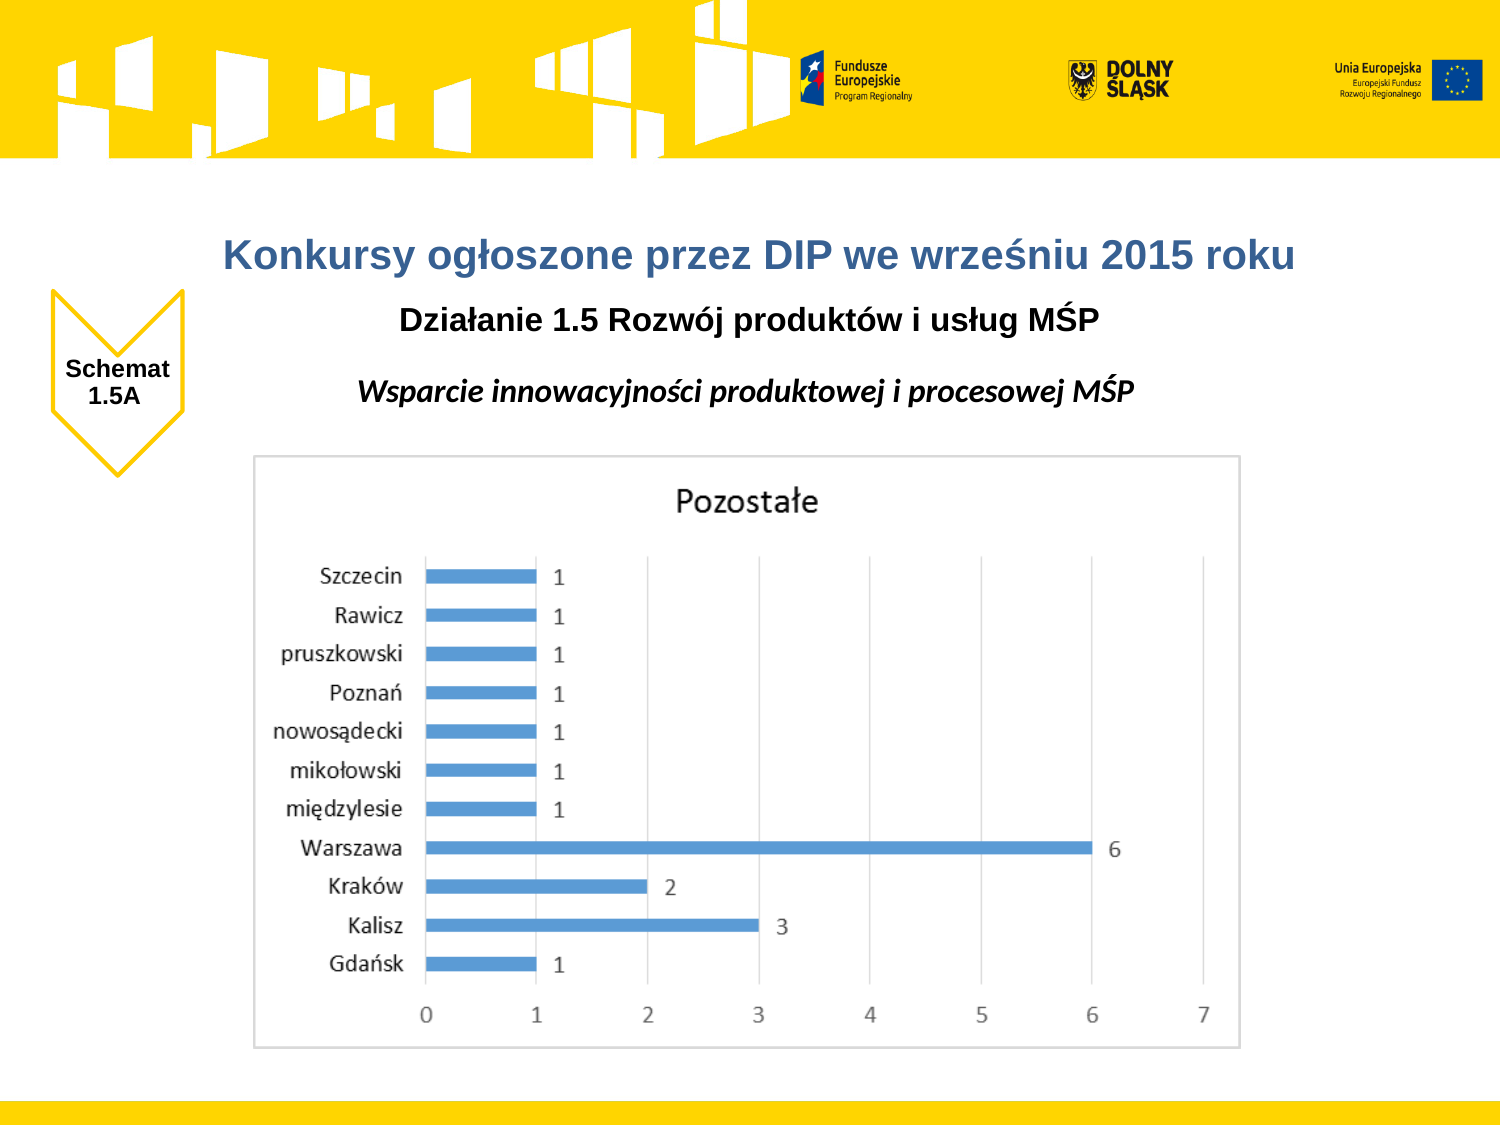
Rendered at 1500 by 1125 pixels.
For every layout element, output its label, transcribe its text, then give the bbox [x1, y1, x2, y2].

text_box [187, 349, 1500, 455]
text_box Działanie 1.5 Rozwój produktów i usług MŚP [206, 290, 1294, 346]
picture [0, 0, 1500, 1125]
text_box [52, 290, 183, 476]
text_box Konkursy ogłoszone przez DIP we wrześniu 2015 roku [196, 219, 1312, 285]
